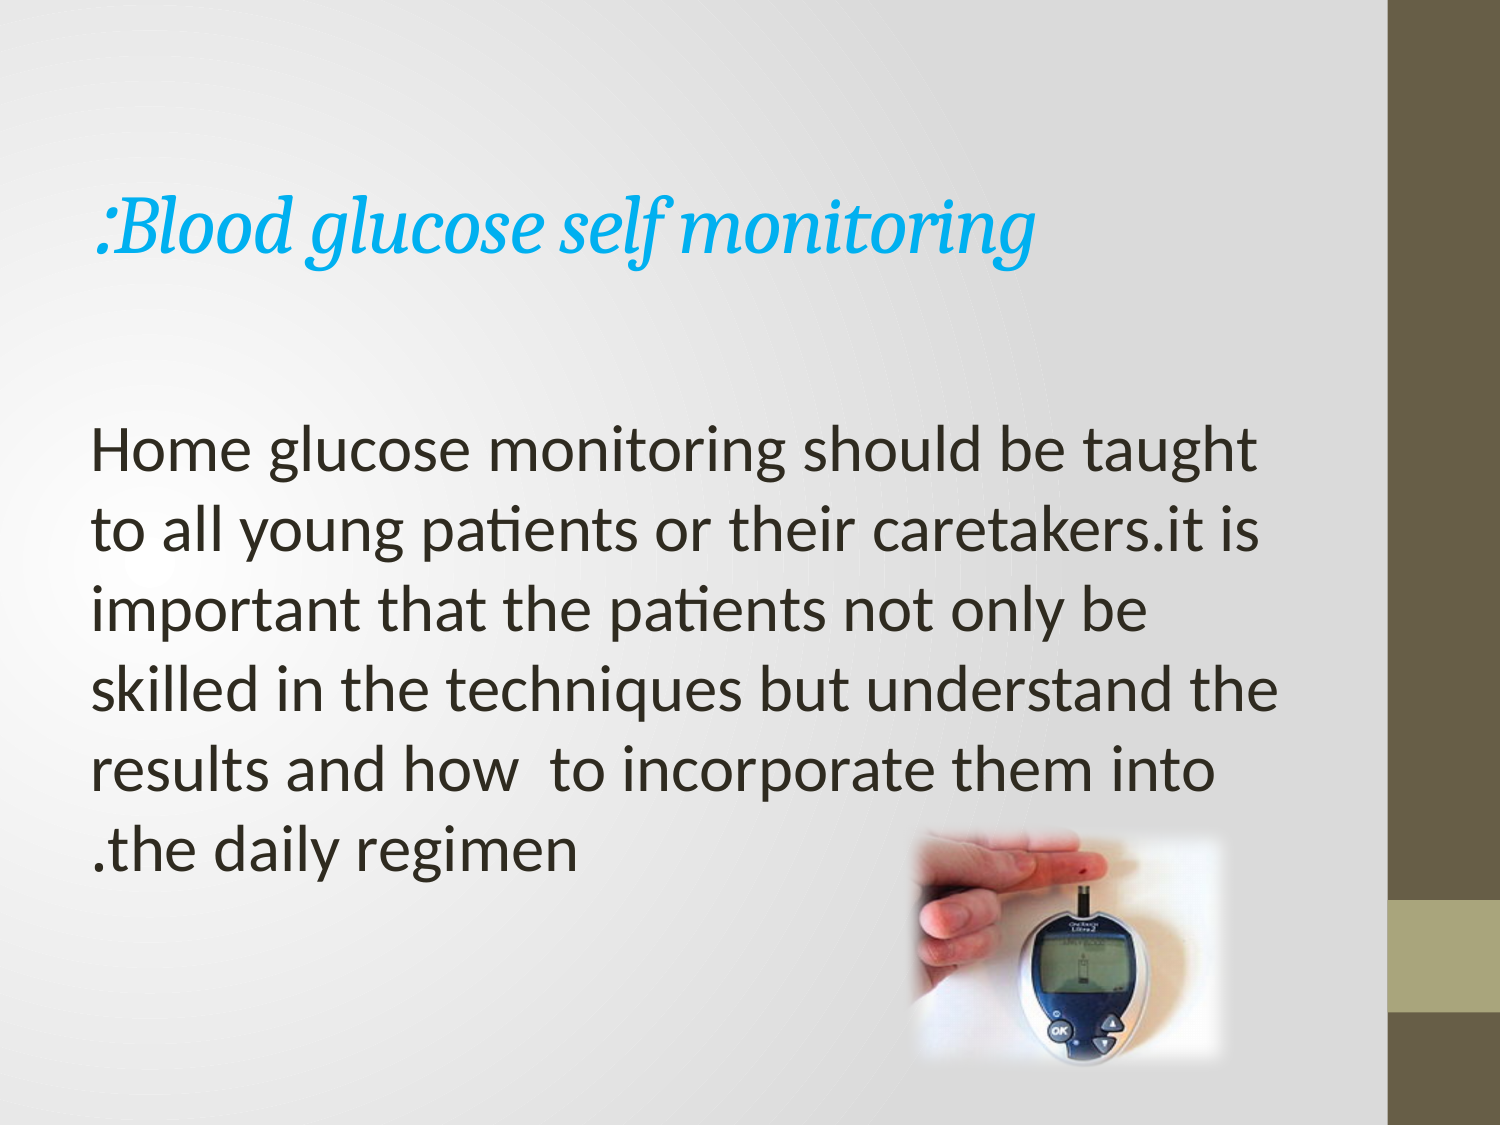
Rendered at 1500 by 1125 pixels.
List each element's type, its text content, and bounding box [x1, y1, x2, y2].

title Blood glucose self monitoring: [75, 208, 1325, 233]
list Home glucose monitoring should be taught to all young patients or their caretakers.it is important that the patients not only be skilled in the techniques but understand the results and how to incorporate them into the daily regimen. [75, 397, 1325, 1050]
picture [903, 821, 1239, 1077]
